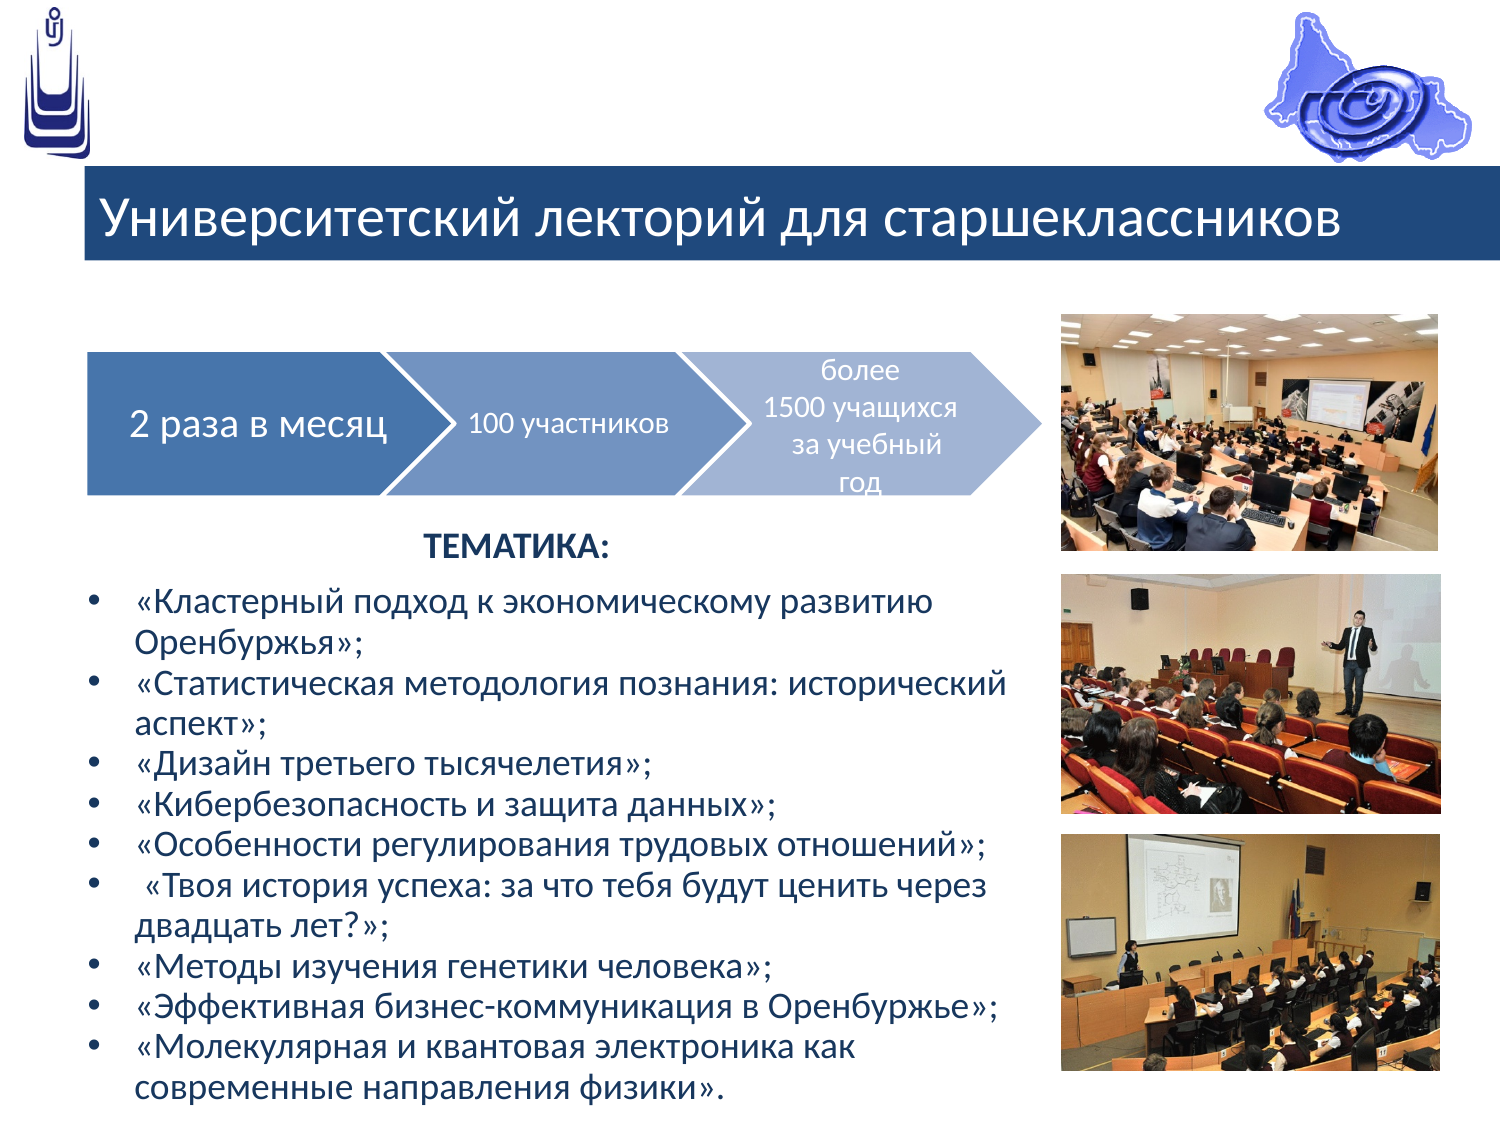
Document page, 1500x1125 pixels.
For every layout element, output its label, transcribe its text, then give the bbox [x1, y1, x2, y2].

picture [24, 7, 90, 159]
picture [1061, 833, 1441, 1071]
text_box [84, 309, 1046, 538]
picture [1257, 7, 1477, 167]
text_box ТЕМАТИКА: [408, 546, 626, 574]
picture [1061, 574, 1441, 815]
text_box «Кластерный подход к экономическому развитию Оренбуржья»; «Статистическая методология познания: исторический аспект»; «Дизайн третьего тысячелетия»; «Кибербезопасность и защита данных»; «Особенности регулирования трудовых отношений»; «Твоя история успеха: за что тебя будут ценить через двадцать лет?»; «Методы изучения генетики человека»; «Эффективная бизнес-коммуникация в Оренбуржье»; «Молекулярная и квантовая электроника как современные направления физики». [72, 574, 1046, 1115]
text_box Университетский лекторий для старшеклассников [84, 166, 1500, 261]
picture [1061, 314, 1438, 551]
